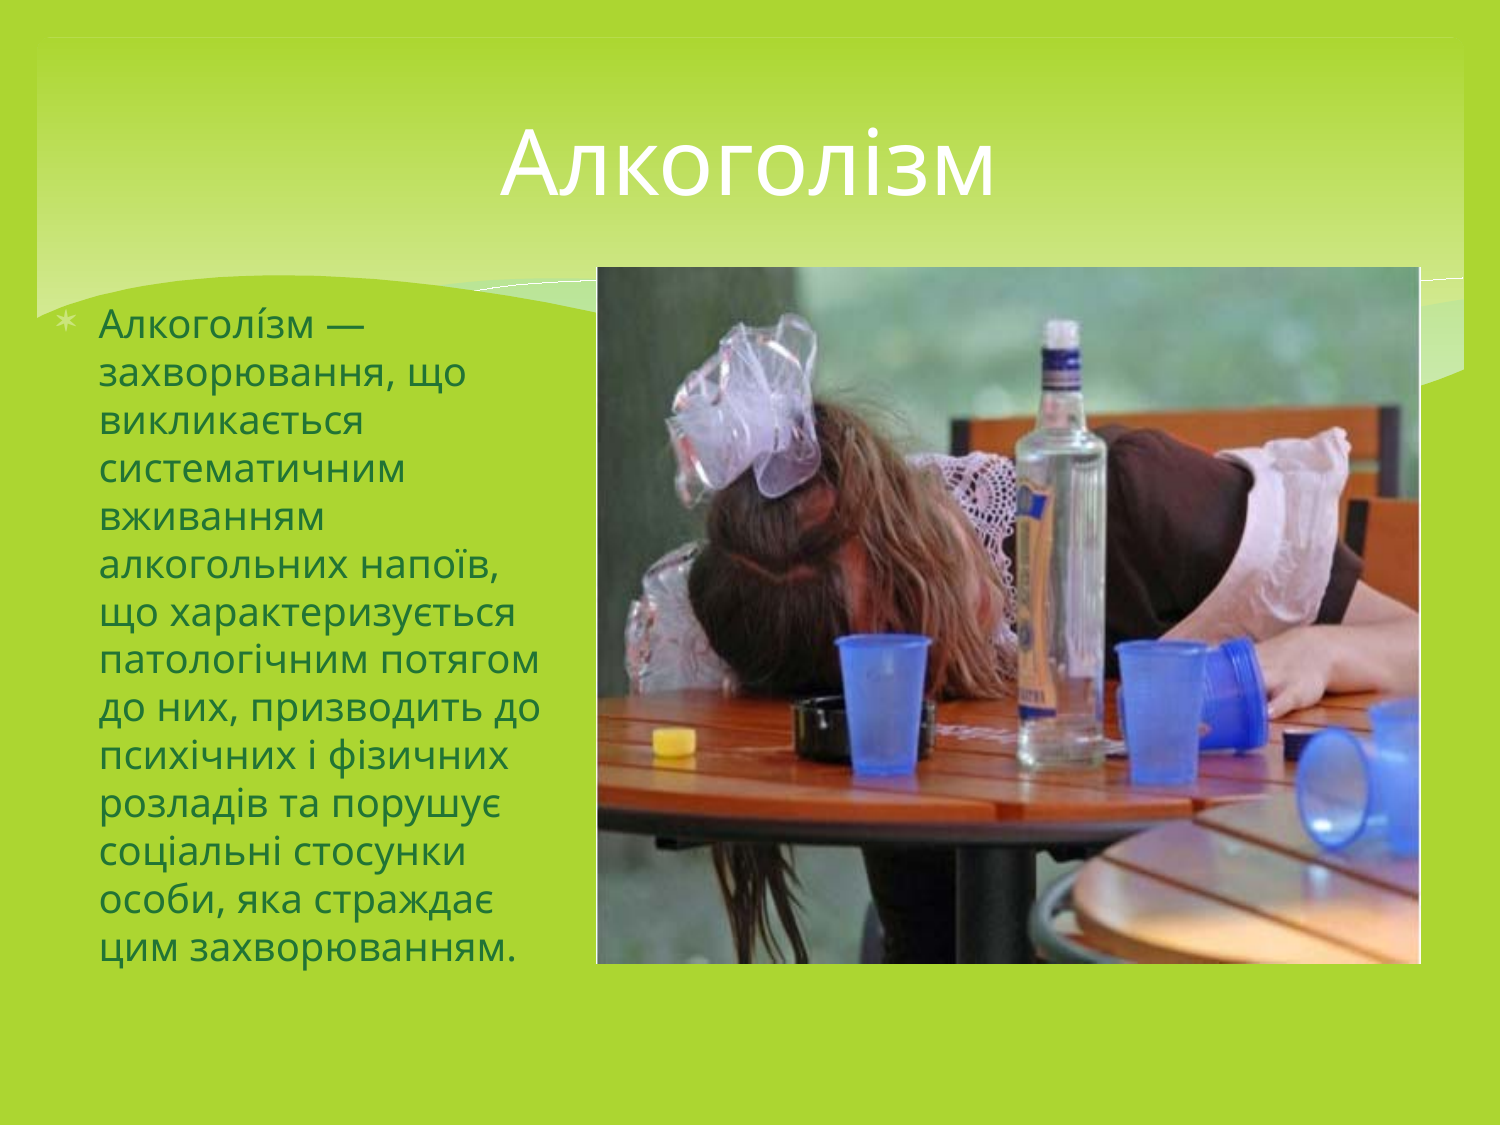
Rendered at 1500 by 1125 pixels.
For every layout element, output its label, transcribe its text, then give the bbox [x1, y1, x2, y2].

title Алкоголізм [75, 55, 1425, 261]
list Алкоголі́зм — захворювання, що викликається систематичним вживанням алкогольних напоїв, що характеризується патологічним потягом до них, призводить до психічних і фізичних розладів та порушує соціальні стосунки особи, яка страждає цим захворюванням. [41, 290, 561, 994]
picture [596, 266, 1421, 965]
